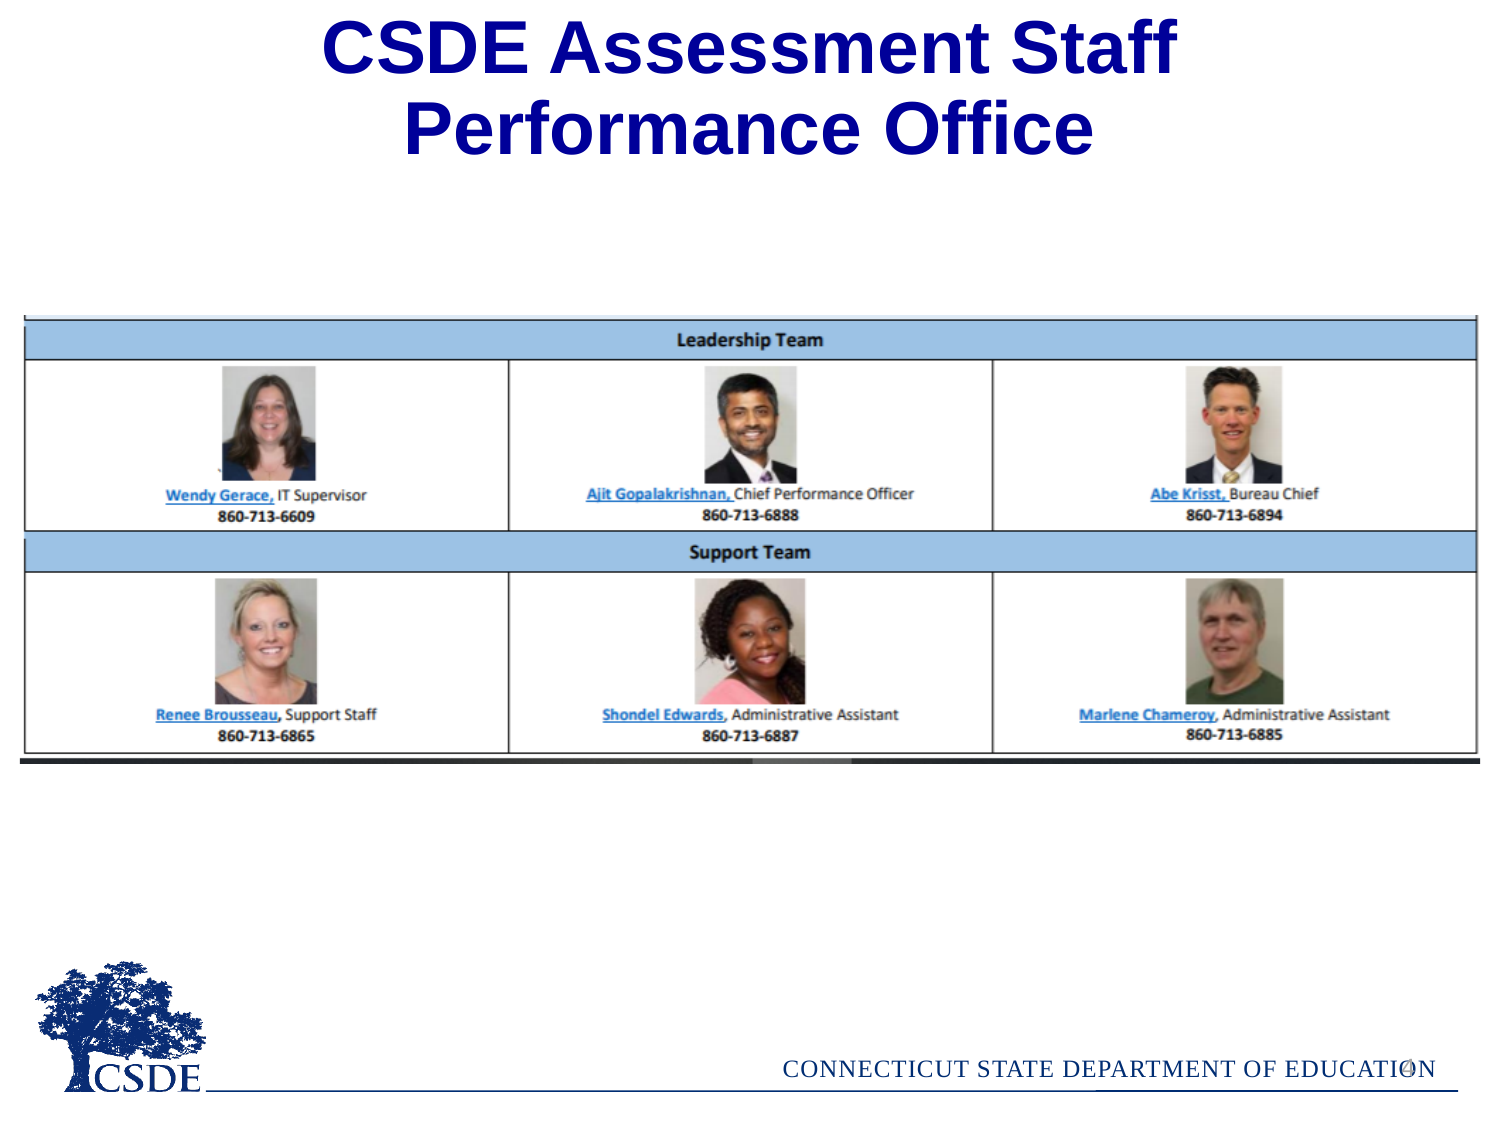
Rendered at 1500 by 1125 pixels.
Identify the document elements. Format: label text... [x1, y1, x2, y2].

picture [19, 315, 1481, 764]
picture [35, 961, 206, 1092]
text_box CSDE Assessment Staff Performance Office [0, 0, 1500, 180]
